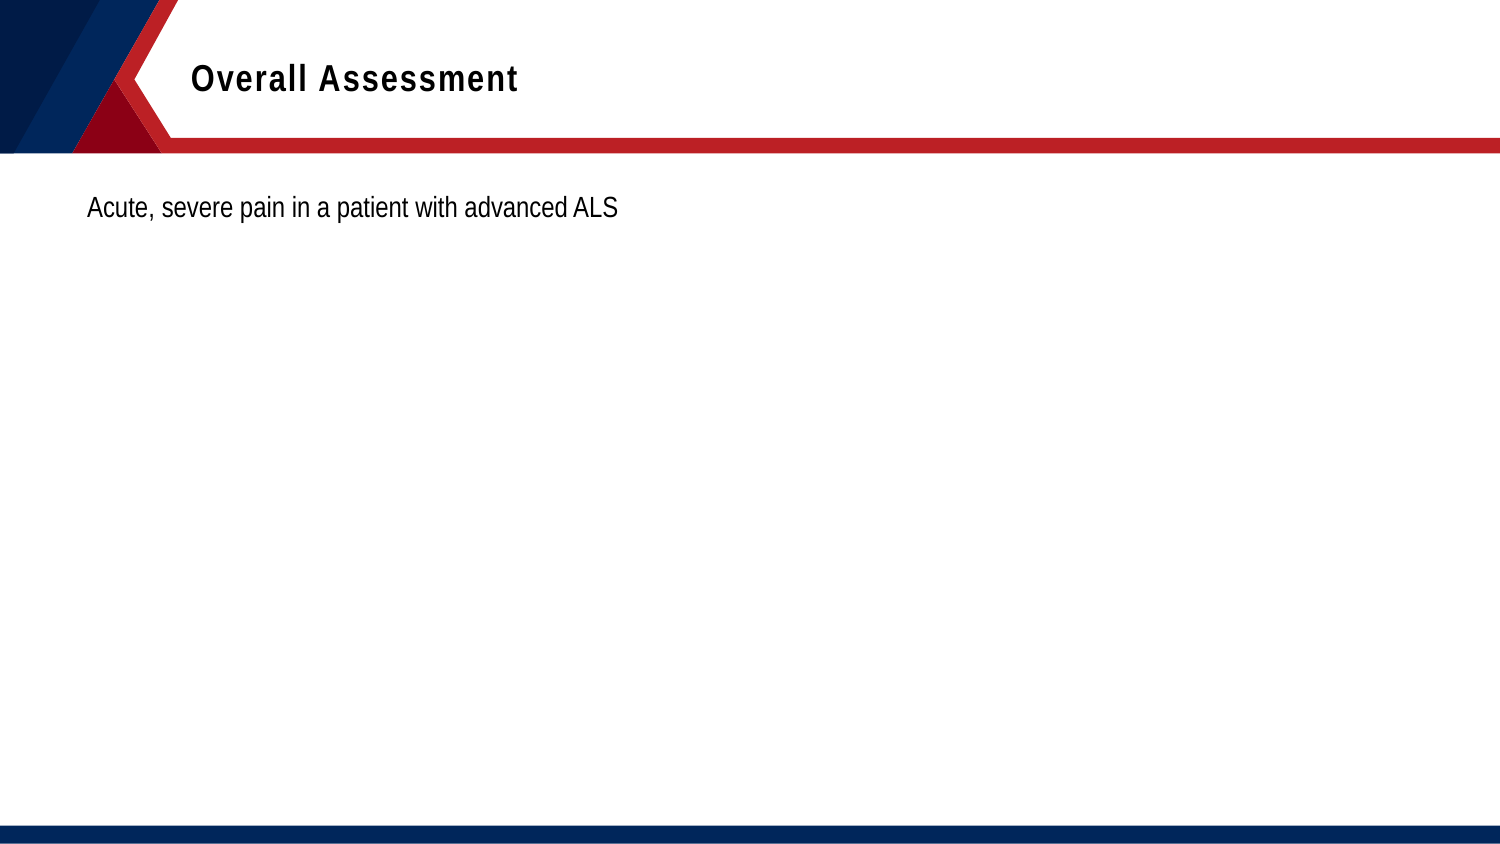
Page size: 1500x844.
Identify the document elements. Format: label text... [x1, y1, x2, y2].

text_box Acute, severe pain in a patient with advanced ALS [72, 180, 1448, 386]
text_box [0, 0, 1500, 154]
text_box [0, 825, 1500, 844]
